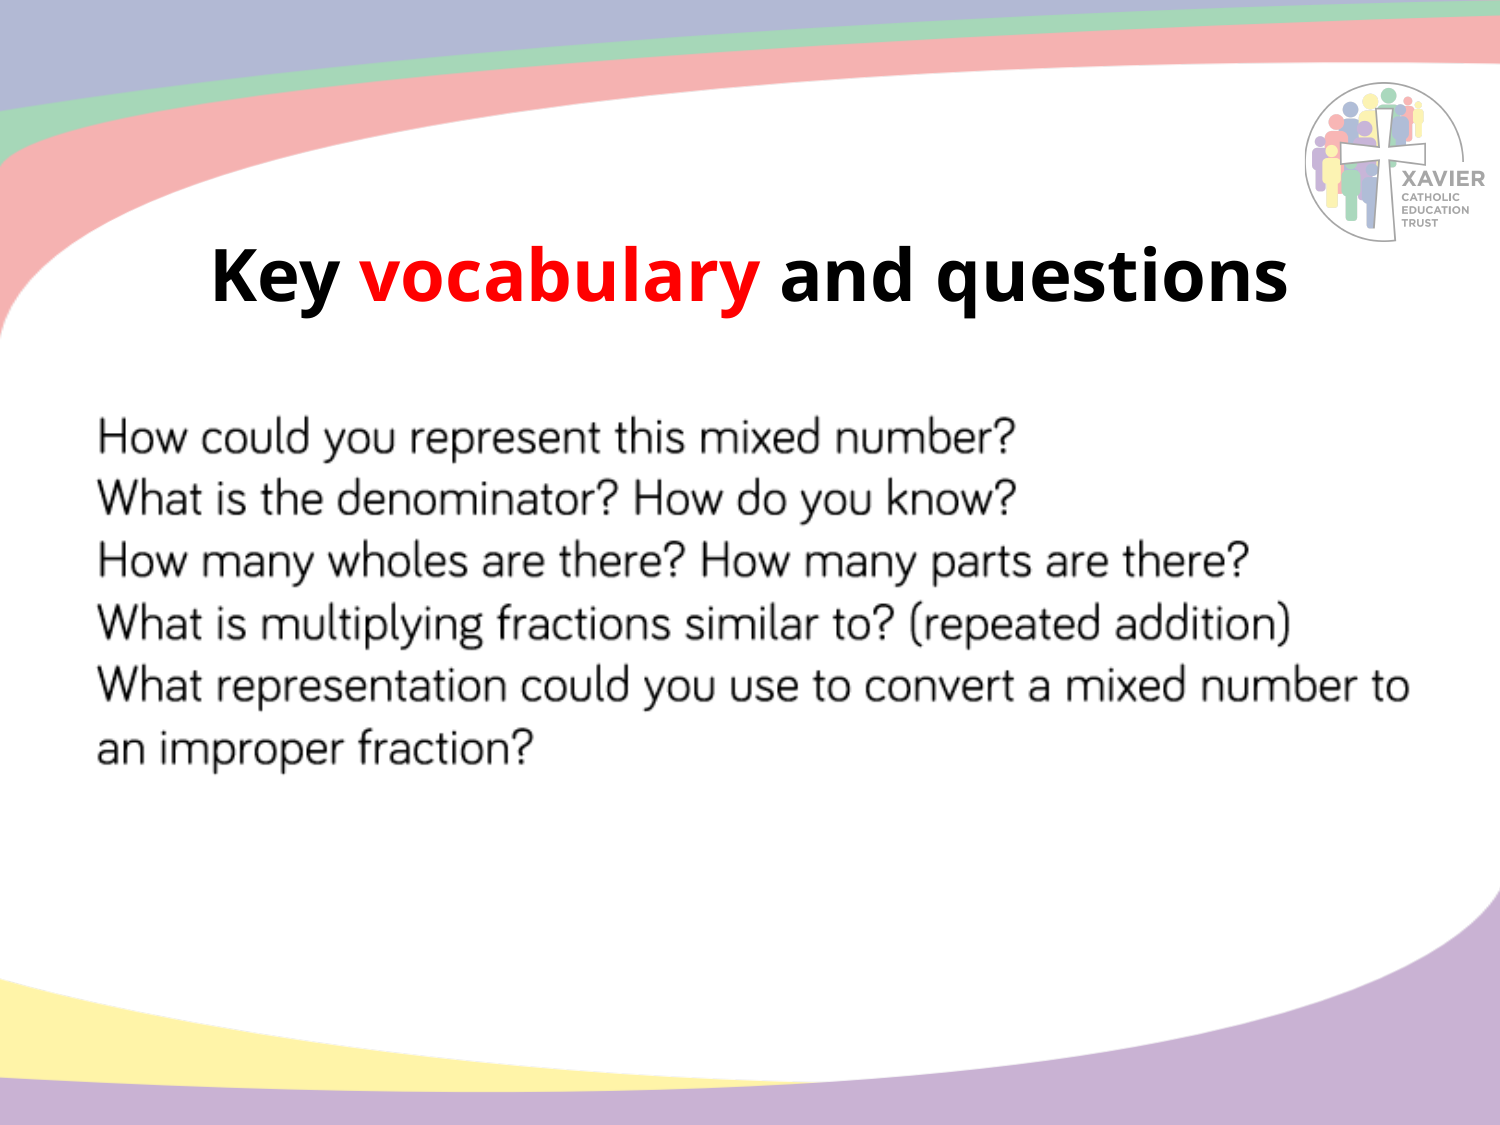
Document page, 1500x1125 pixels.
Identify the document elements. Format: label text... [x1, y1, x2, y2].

picture [64, 395, 1439, 791]
title Key vocabulary and questions [112, 184, 1388, 325]
